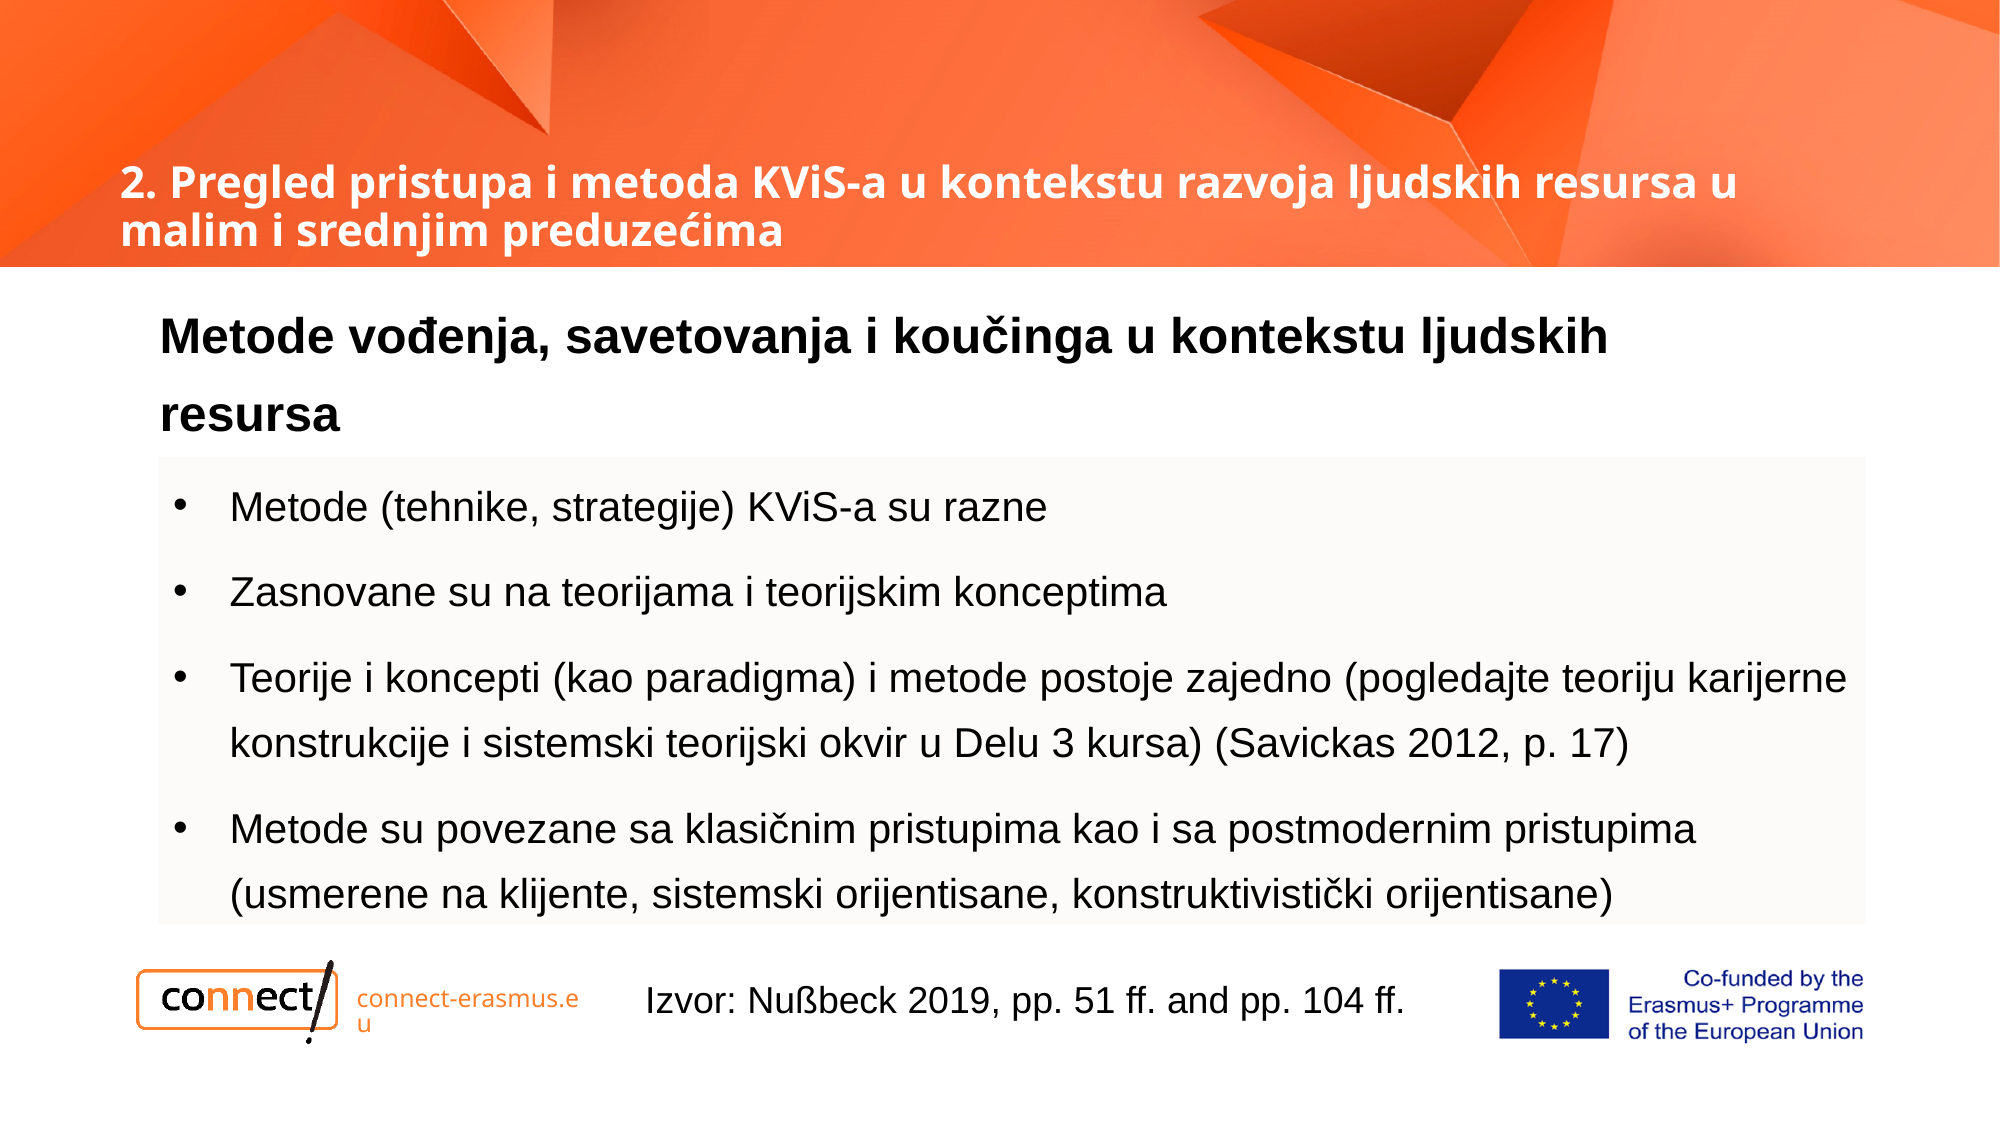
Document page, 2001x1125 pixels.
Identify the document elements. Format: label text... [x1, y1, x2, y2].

text_box Izvor: Nußbeck 2019, pp. 51 ff. and pp. 104 ff. [630, 968, 1631, 1029]
picture [136, 960, 338, 1044]
text_box Metode (tehnike, strategije) KViS-a su razne Zasnovane su na teorijama i teorijskim konceptima Teorije i koncepti (kao paradigma) i metode postoje zajedno (pogledajte teoriju karijerne konstrukcije i sistemski teorijski okvir u Delu 3 kursa) (Savickas 2012, p. 17) Metode su povezane sa klasičnim pristupima kao i sa postmodernim pristupima (usmerene na klijente, sistemski orijentisane, konstruktivistički orijentisane) [158, 456, 1866, 925]
text_box Metode vođenja, savetovanja i koučinga u kontekstu ljudskih resursa [144, 277, 1700, 449]
footer connect-erasmus.eu [341, 976, 607, 1022]
title 2. Pregled pristupa i metoda KViS-a u kontekstu razvoja ljudskih resursa u malim i srednjim preduzećima [104, 151, 1830, 264]
picture [2, 0, 2000, 267]
picture [1498, 968, 1863, 1044]
